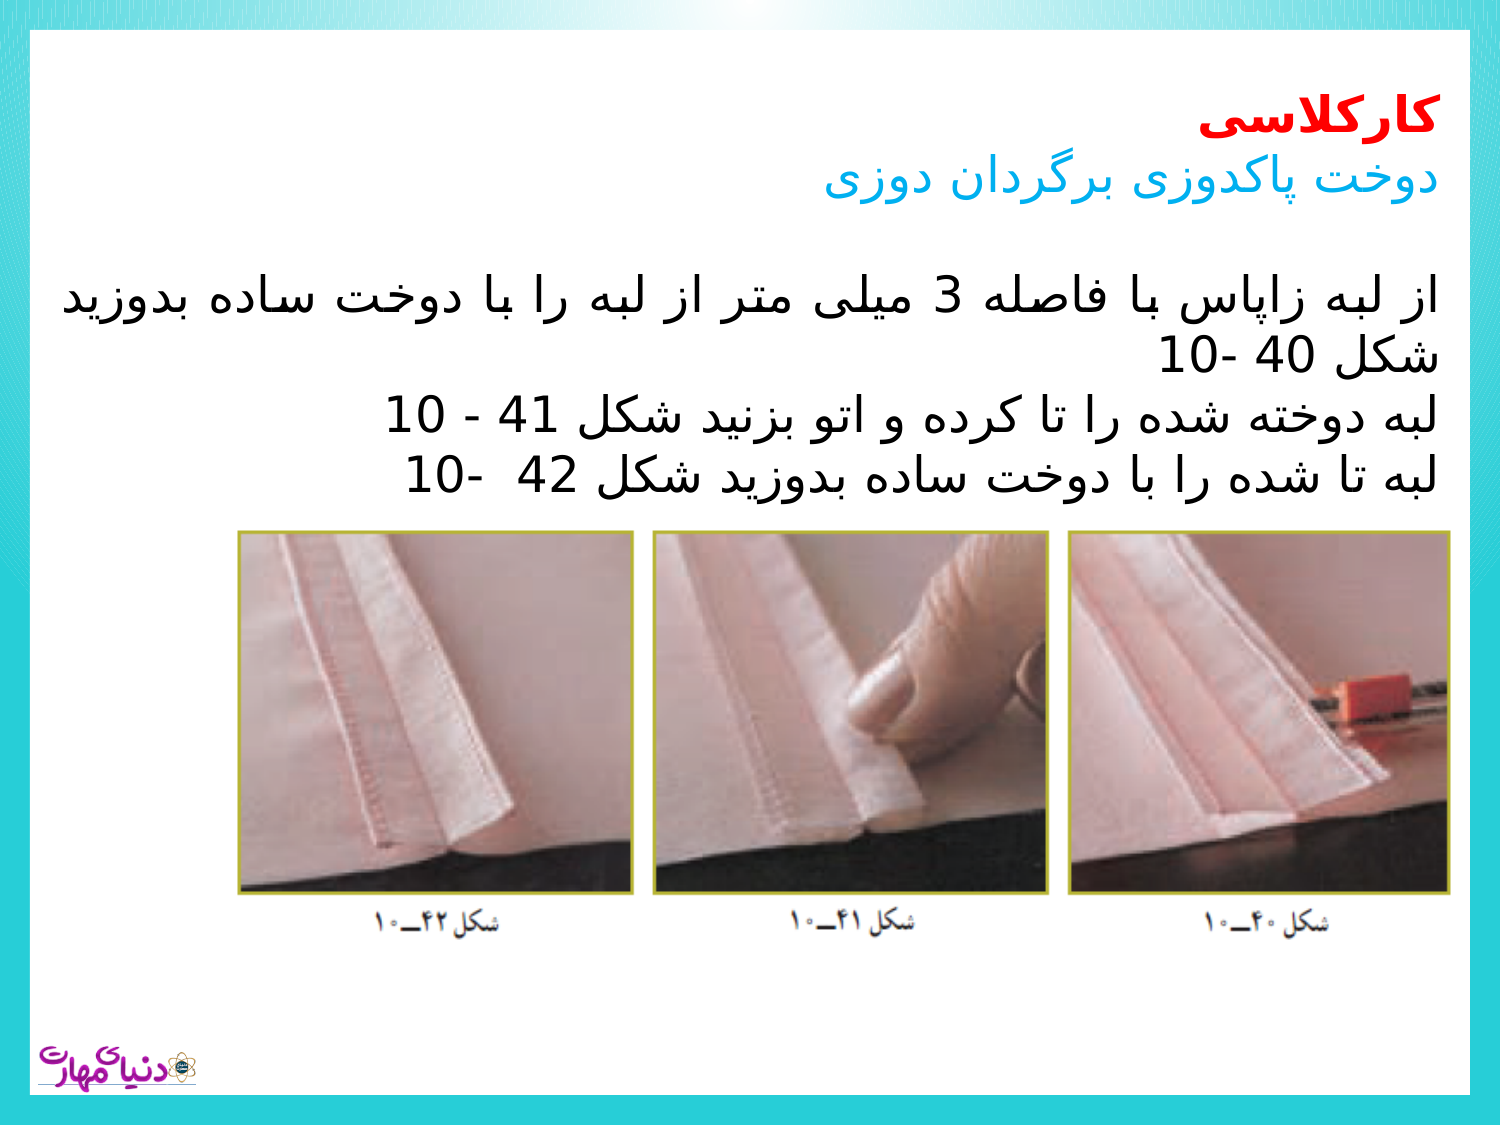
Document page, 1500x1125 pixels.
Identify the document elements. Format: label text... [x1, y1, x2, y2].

picture [37, 1044, 196, 1094]
text_box کارکلاسی دوخت پاکدوزی برگردان دوزی از لبه زاپاس با فاصله 3 میلی متر از لبه را با دوخت ساده بدوزید شکل 40 -10 لبه دوخته شده را تا کرده و اتو بزنید شکل 41 - 10 لبه تا شده را با دوخت ساده بدوزید شکل 42 -10 [44, 74, 1456, 510]
picture [230, 524, 1456, 953]
